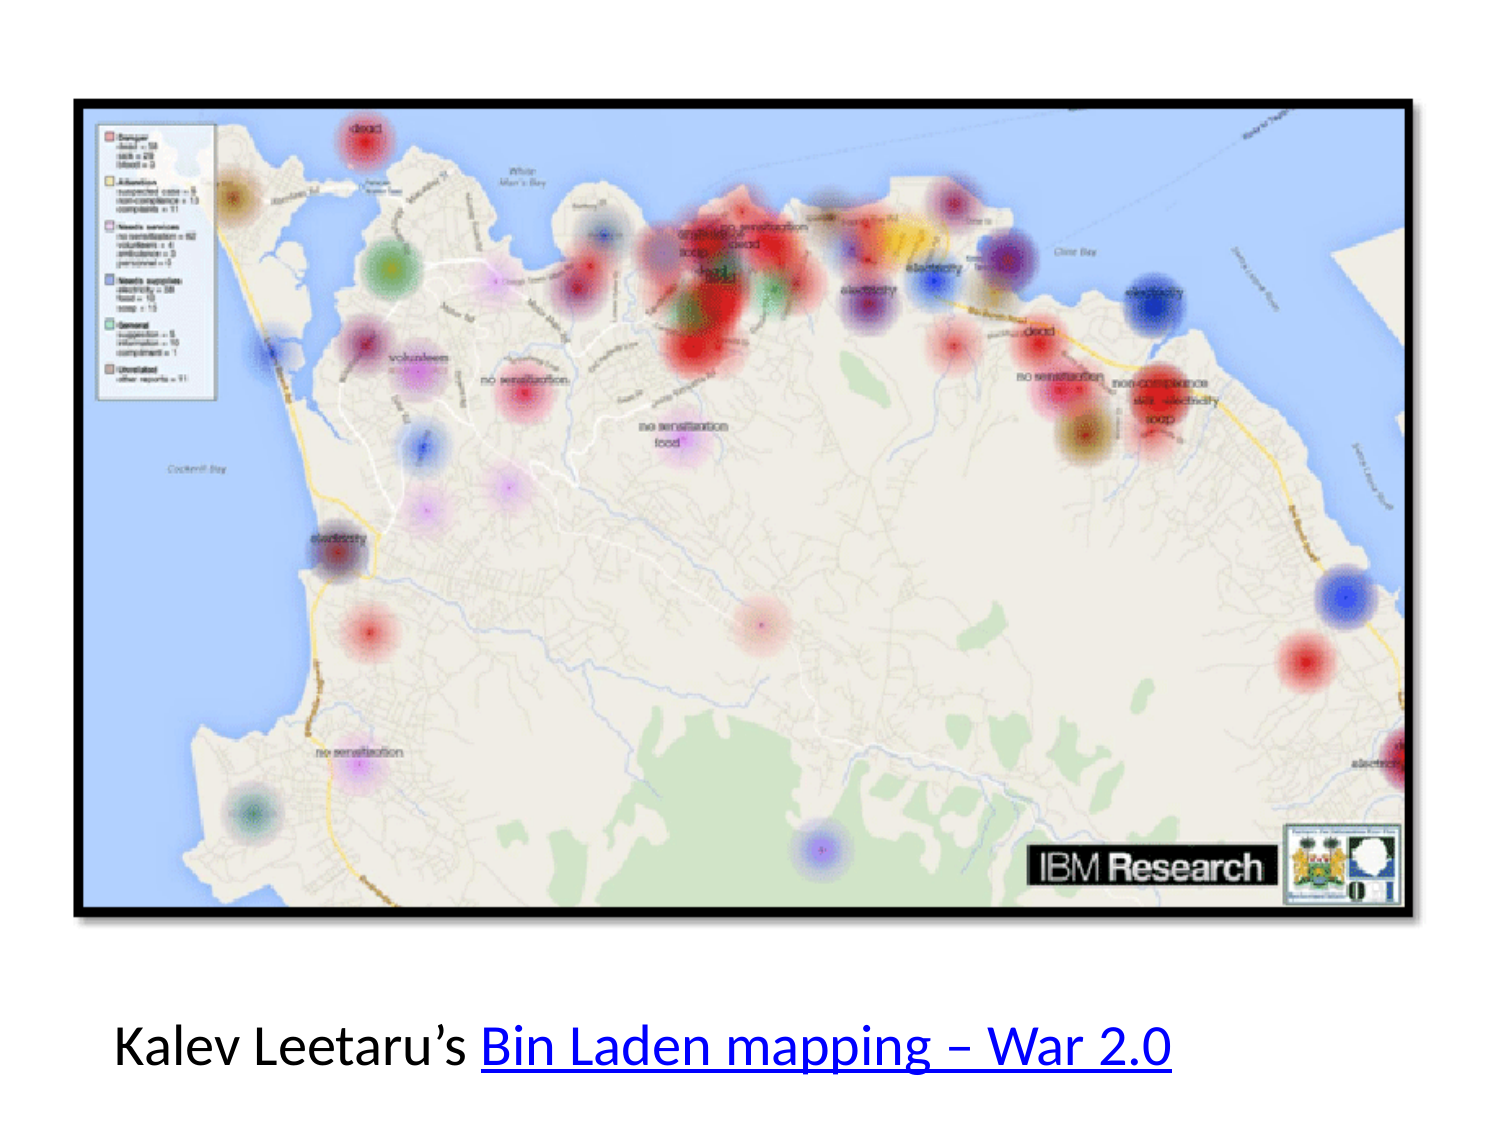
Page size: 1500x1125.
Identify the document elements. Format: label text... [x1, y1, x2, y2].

picture [64, 89, 1436, 941]
text_box Kalev Leetaru’s Bin Laden mapping – War 2.0 [100, 999, 1388, 1125]
